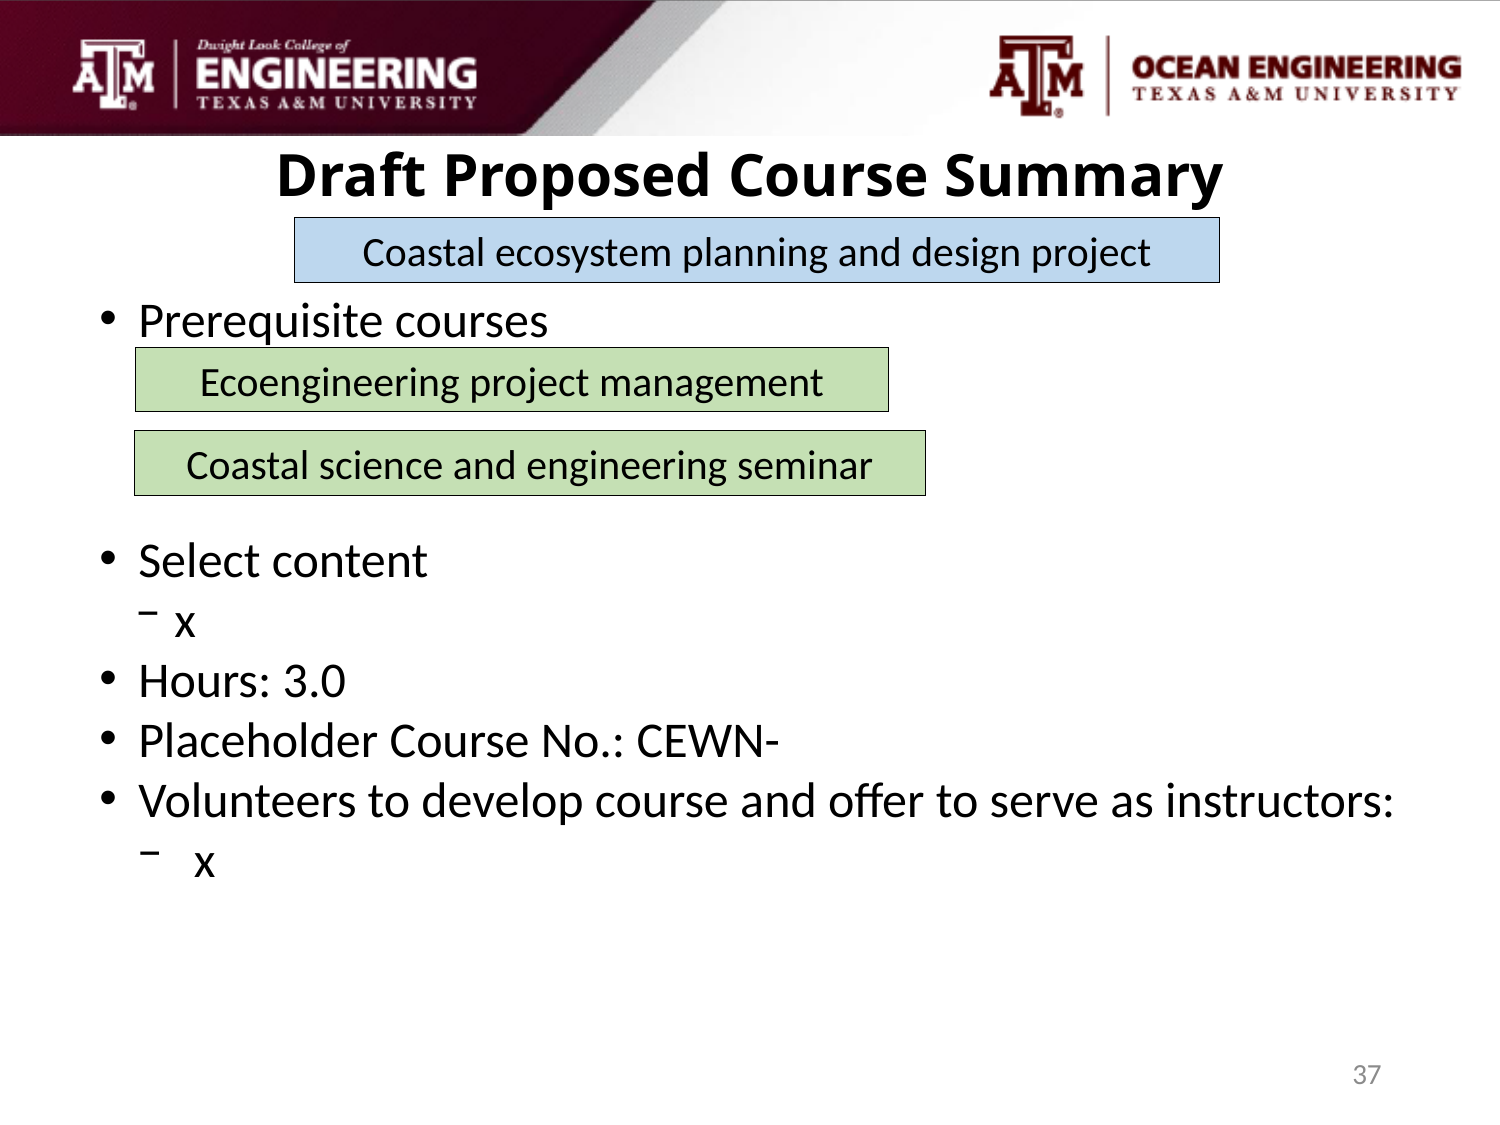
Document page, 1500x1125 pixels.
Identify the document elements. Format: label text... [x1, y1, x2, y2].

text_box Coastal ecosystem planning and design project [294, 217, 1220, 279]
text_box Ecoengineering project management [135, 347, 889, 412]
text_box Coastal science and engineering seminar [134, 430, 926, 496]
slide_number 37 [1059, 1042, 1397, 1103]
picture [0, 0, 1500, 136]
title Draft Proposed Course Summary [0, 136, 1500, 221]
text_box Prerequisite courses Select content x Hours: 3.0 Placeholder Course No.: CEWN- Volunteers to develop course and offer to serve as instructors: x [84, 279, 1447, 895]
